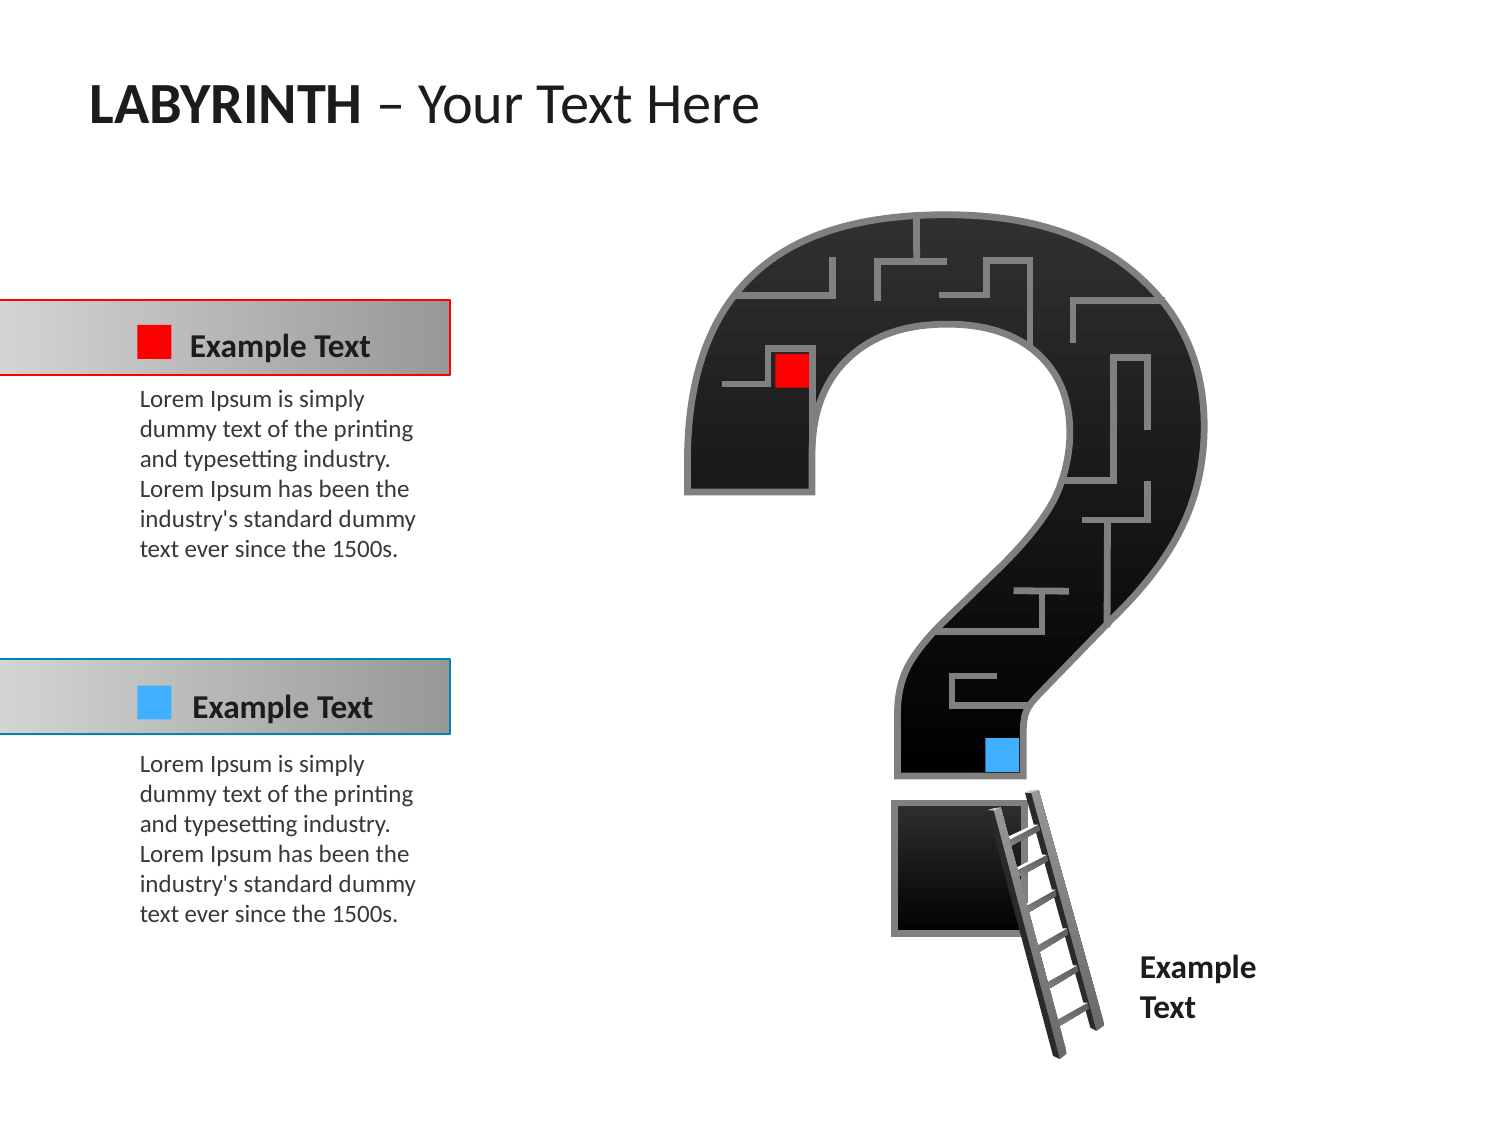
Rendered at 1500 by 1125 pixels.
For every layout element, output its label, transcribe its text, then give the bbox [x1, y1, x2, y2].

text_box Lorem Ipsum is simply dummy text of the printing and typesetting industry. Lorem Ipsum has been the industry's standard dummy text ever since the 1500s. [125, 374, 463, 570]
text_box [135, 683, 173, 721]
text_box [0, 657, 452, 736]
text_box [987, 789, 1105, 1060]
text_box [0, 298, 452, 377]
text_box Lorem Ipsum is simply dummy text of the printing and typesetting industry. Lorem Ipsum has been the industry's standard dummy text ever since the 1500s. [125, 740, 463, 935]
text_box LABYRINTH – Your Text Here [75, 50, 1000, 150]
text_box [687, 212, 1205, 934]
text_box Example Text [174, 316, 425, 372]
text_box [135, 323, 173, 361]
text_box Example Text [177, 678, 428, 733]
text_box Example Text [1125, 937, 1300, 1032]
